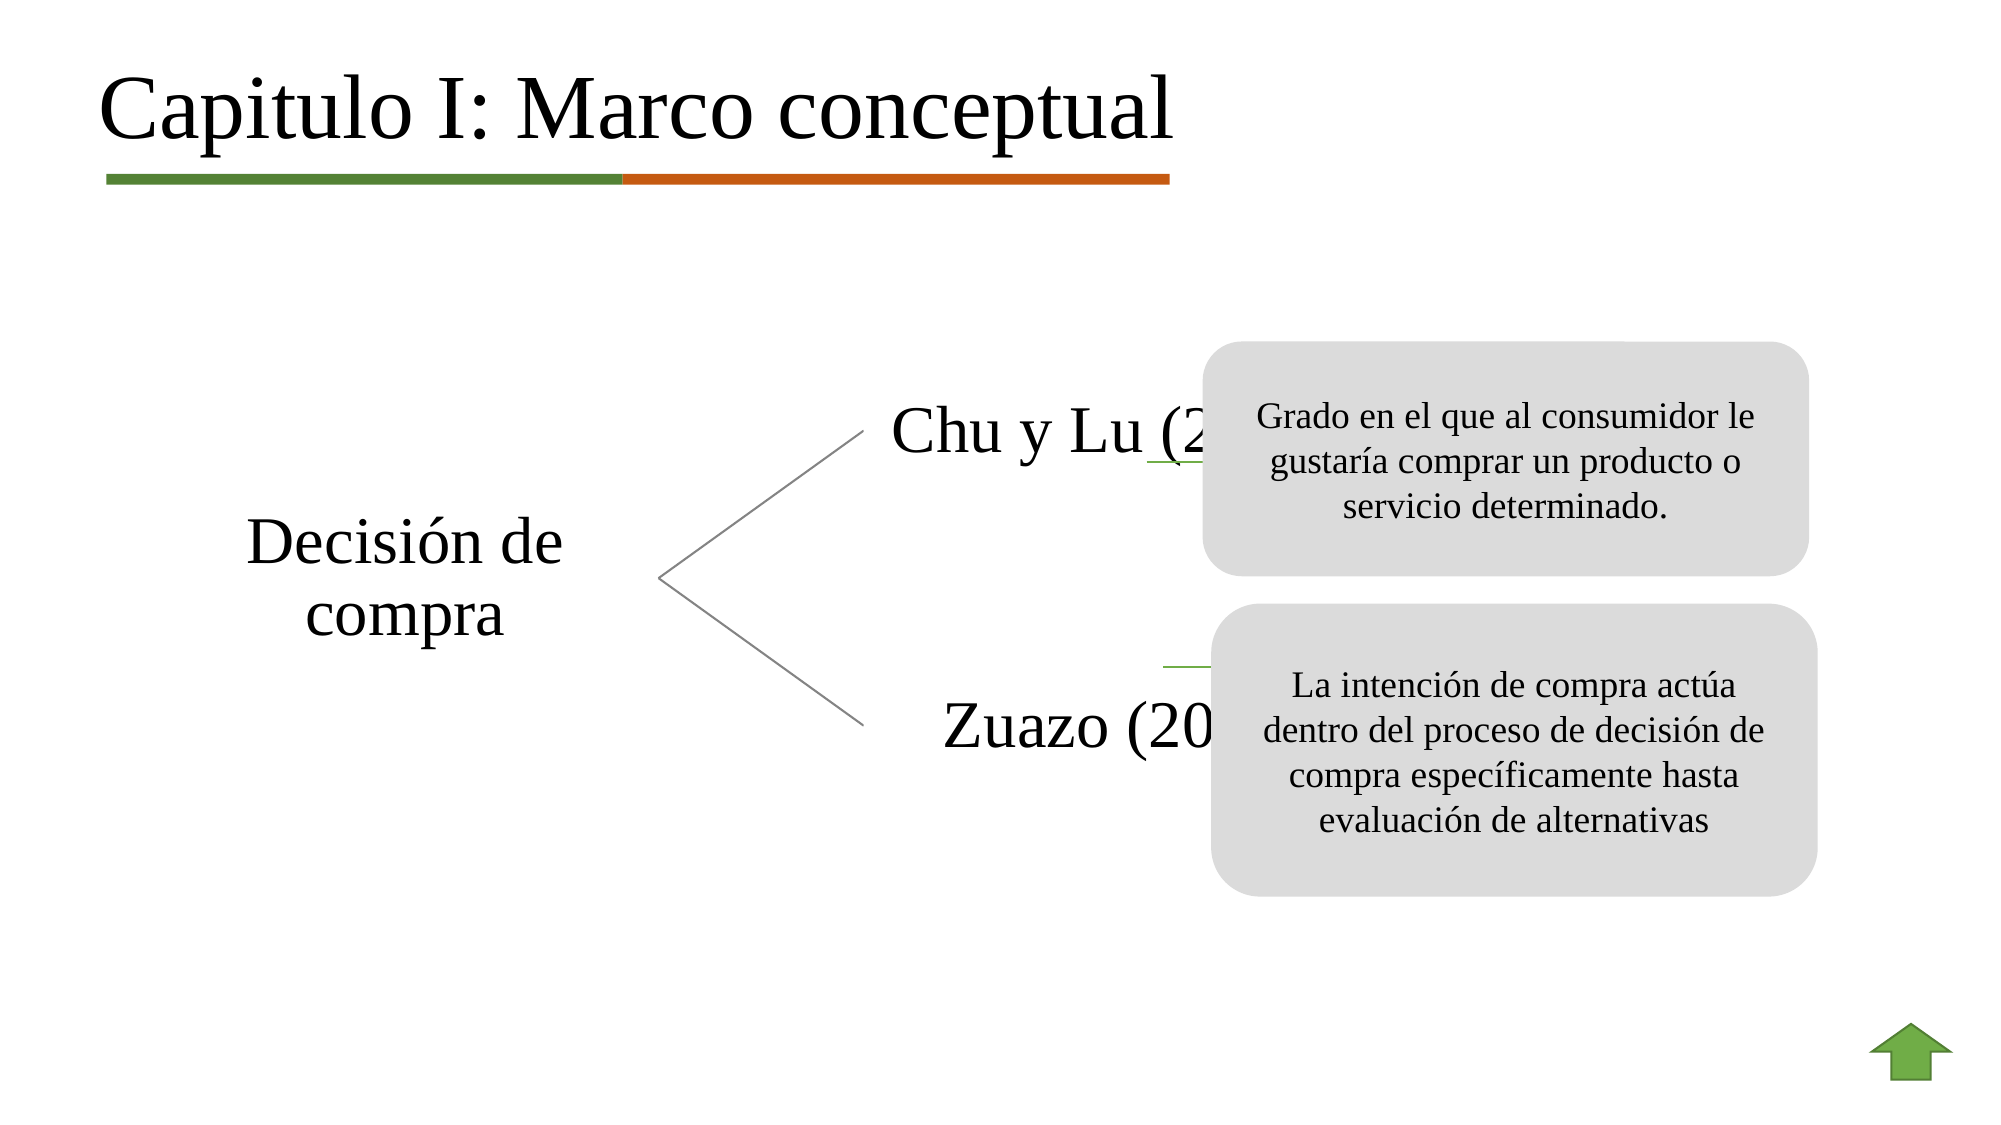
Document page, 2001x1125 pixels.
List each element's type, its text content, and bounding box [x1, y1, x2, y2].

text_box [105, 173, 144, 186]
text_box [1868, 1022, 1954, 1081]
text_box La intención de compra actúa dentro del proceso de decisión de compra específicamente hasta evaluación de alternativas [1378, 602, 1819, 898]
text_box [144, 173, 1378, 983]
title Capitulo I: Marco conceptual [83, 0, 1809, 218]
text_box Grado en el que al consumidor le gustaría comprar un producto o servicio determinado. [1378, 340, 1811, 578]
